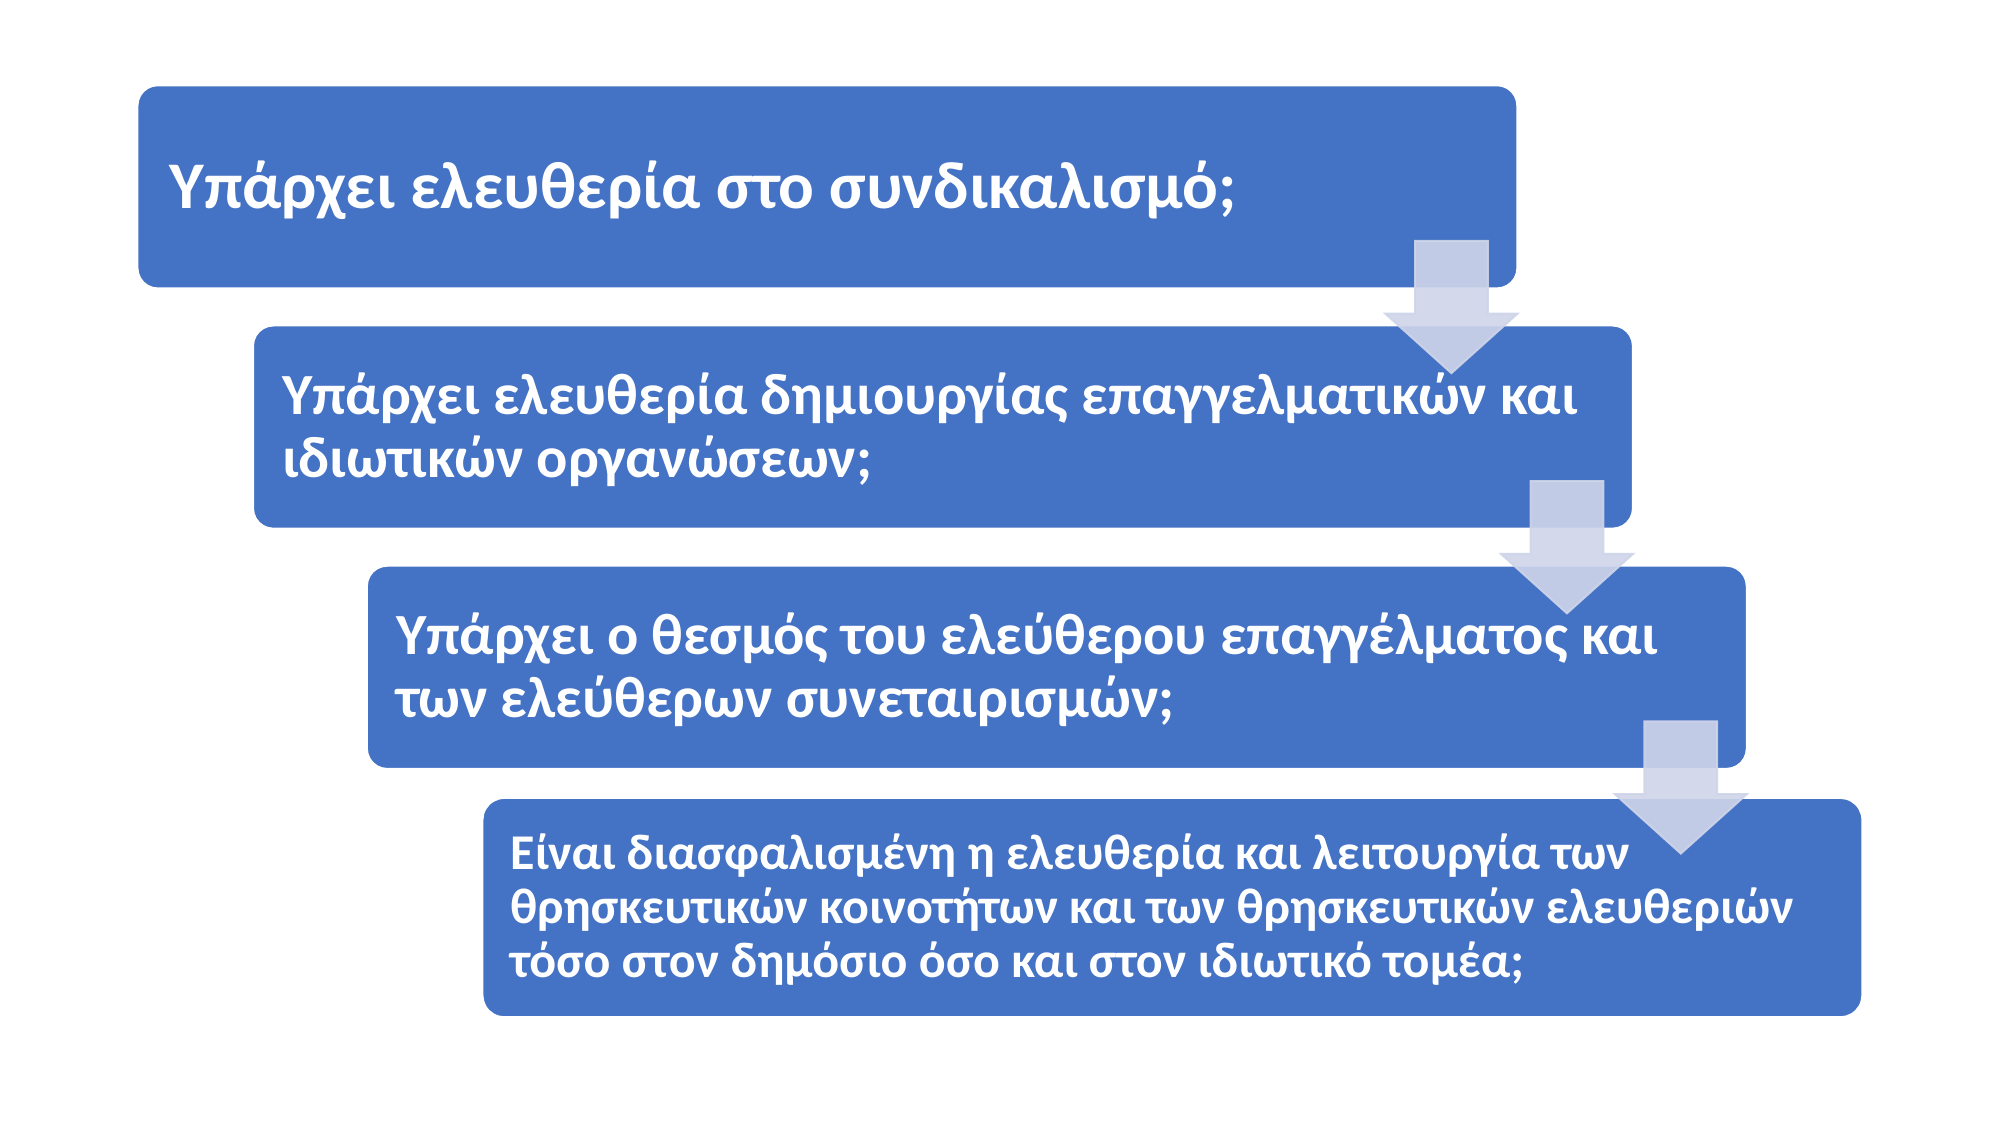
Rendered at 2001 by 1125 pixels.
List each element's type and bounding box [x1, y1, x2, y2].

list [137, 89, 1863, 1014]
